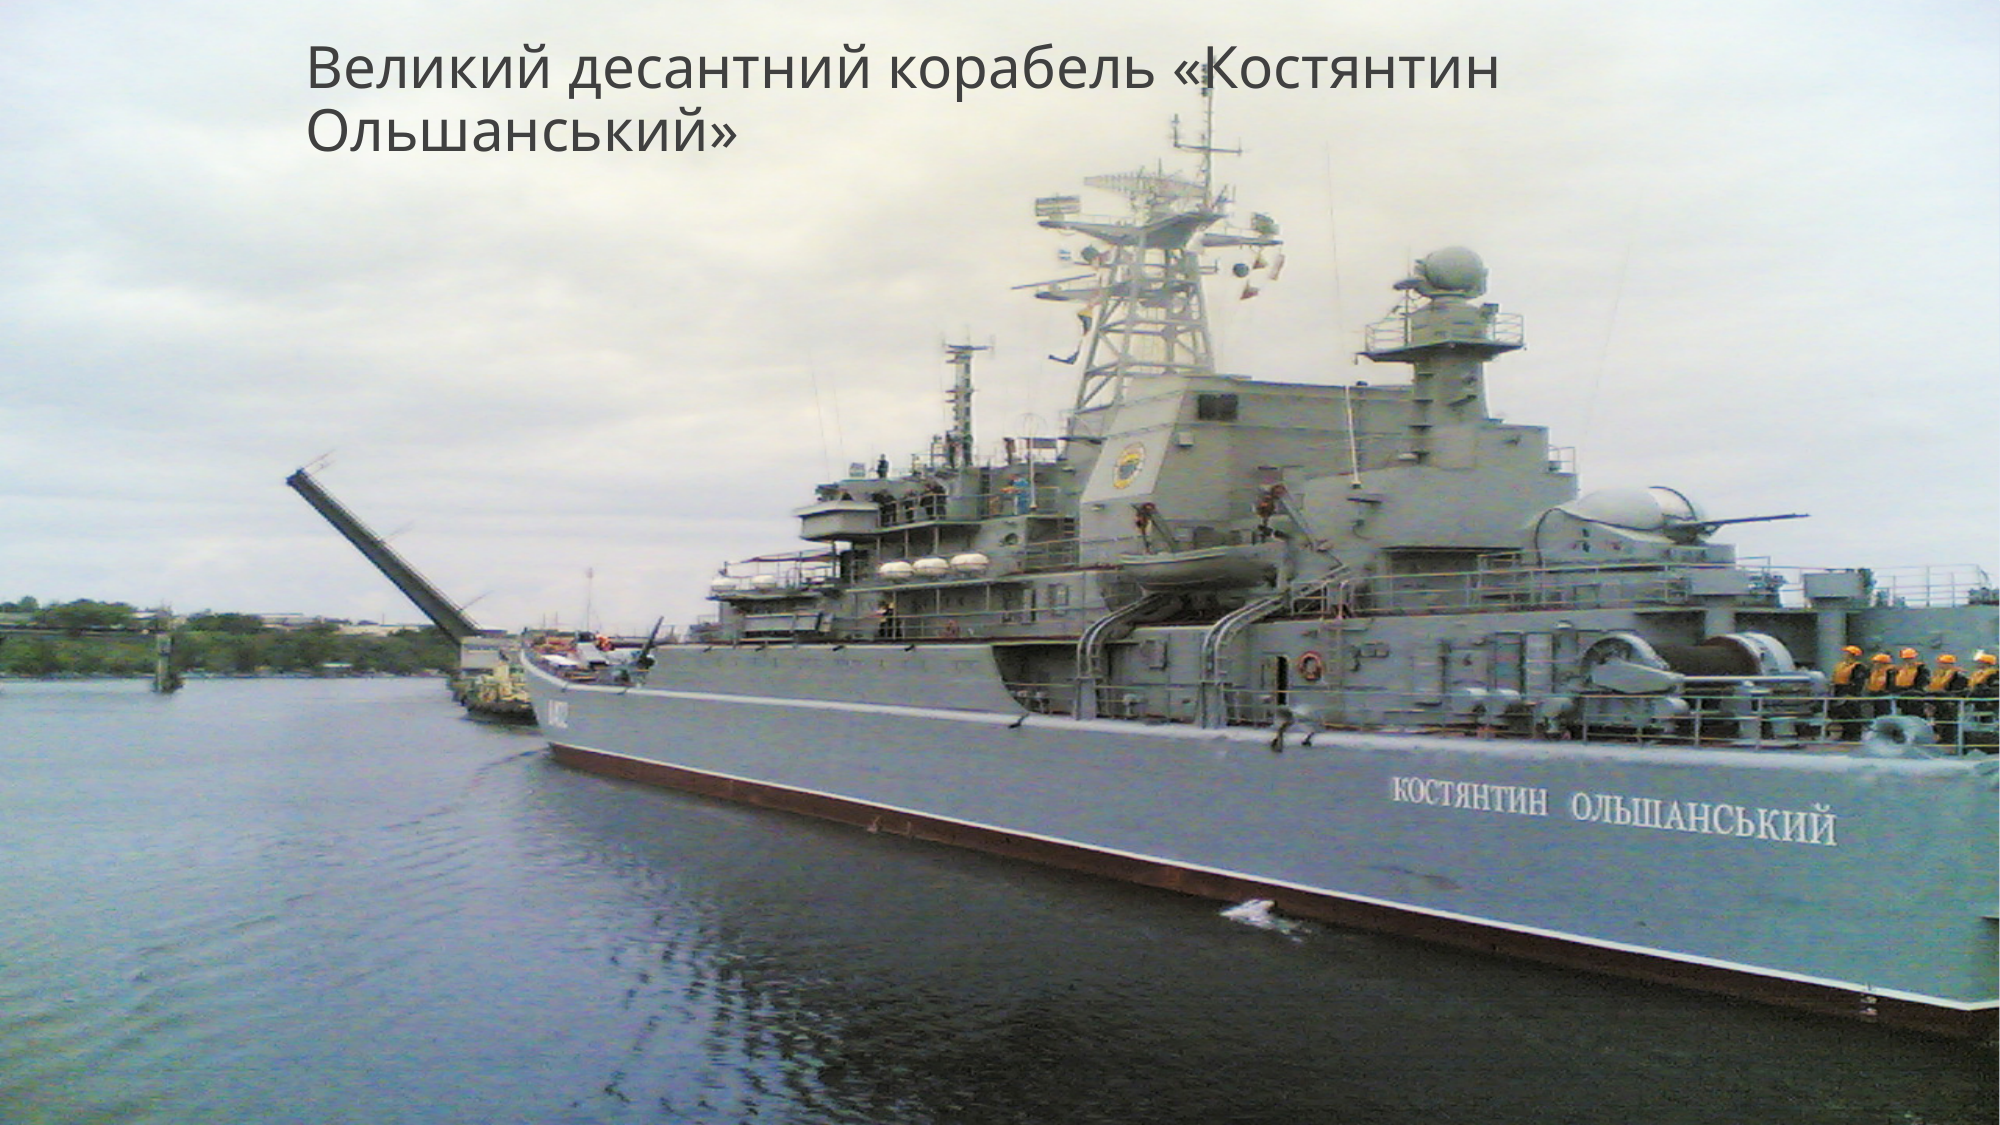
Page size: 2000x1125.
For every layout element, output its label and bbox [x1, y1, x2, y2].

list [0, 0, 2000, 1125]
